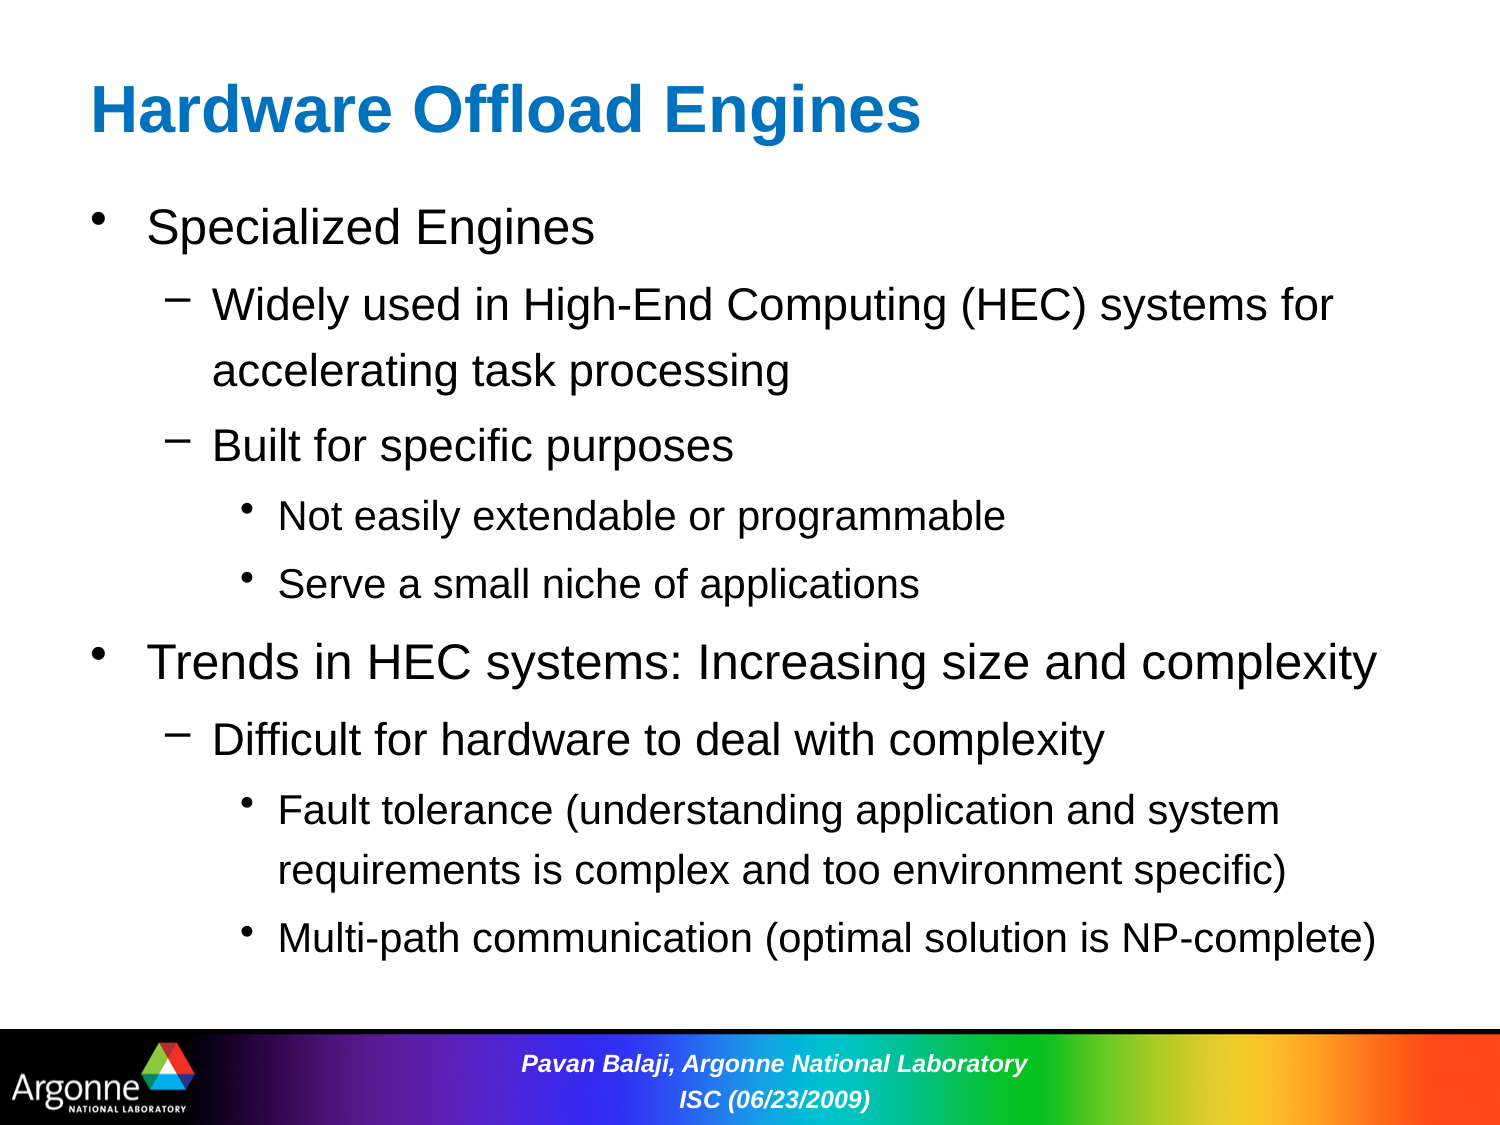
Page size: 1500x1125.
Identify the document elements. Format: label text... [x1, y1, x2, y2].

list Specialized Engines Widely used in High-End Computing (HEC) systems for accelerating task processing Built for specific purposes Not easily extendable or programmable Serve a small niche of applications Trends in HEC systems: Increasing size and complexity Difficult for hardware to deal with complexity Fault tolerance (understanding application and system requirements is complex and too environment specific) Multi-path communication (optimal solution is NP-complete) [74, 174, 1463, 1006]
footer Pavan Balaji, Argonne National Laboratory ISC (06/23/2009) [487, 1034, 1063, 1113]
title Hardware Offload Engines [74, 24, 1426, 174]
picture [0, 1029, 1500, 1125]
